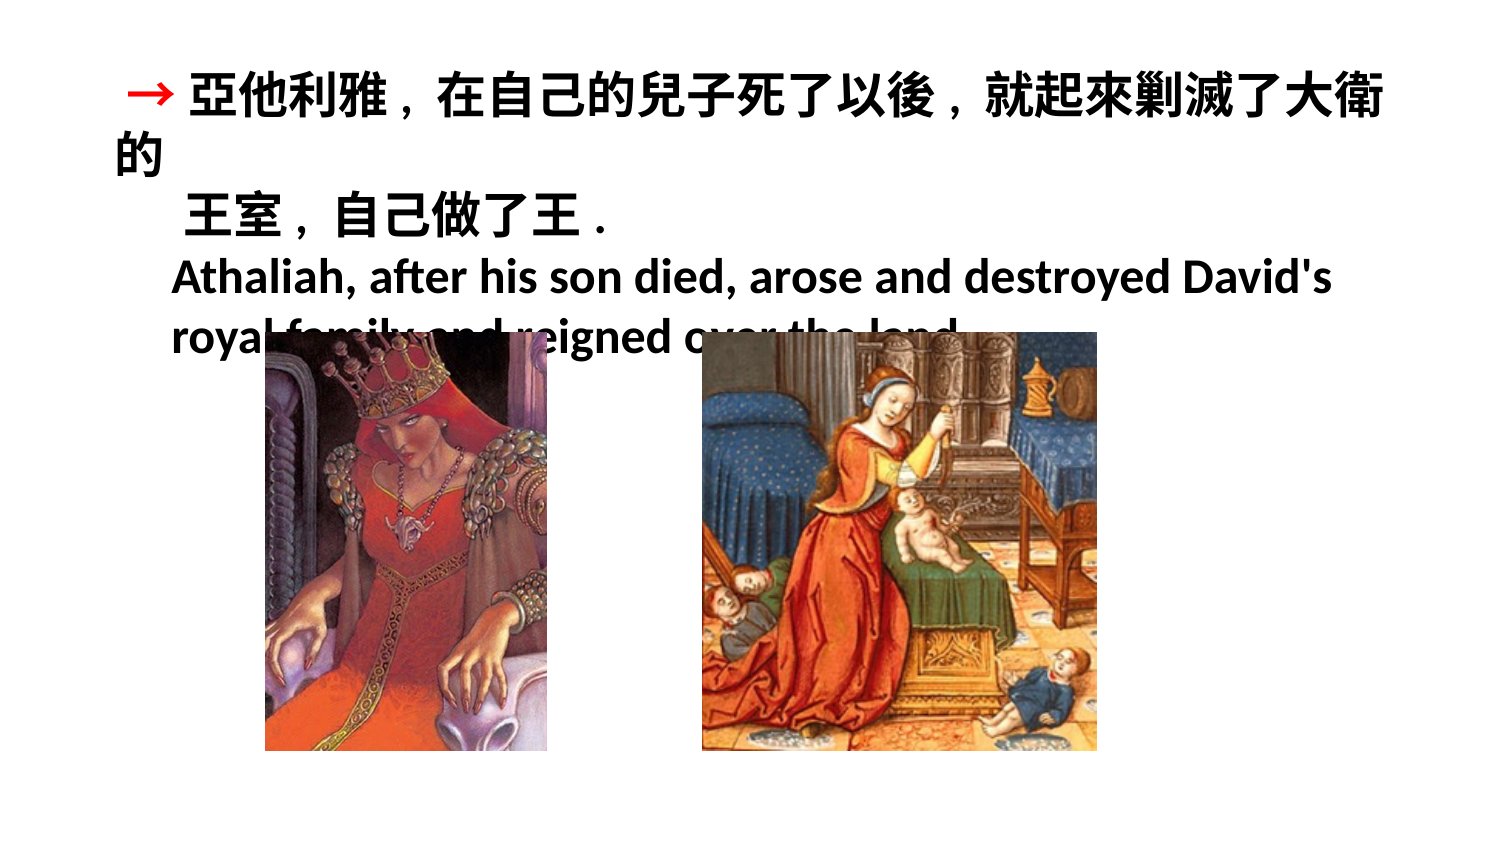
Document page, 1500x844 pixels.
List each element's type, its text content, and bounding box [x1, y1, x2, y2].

picture [702, 331, 1097, 751]
text_box →亞他利雅, 在自己的兒子死了以後, 就起來剿滅了大衛的 王室, 自己做了王. Athaliah, after his son died, arose and destroyed David's royal family and reigned over the land. [100, 55, 1412, 371]
picture [265, 331, 547, 751]
